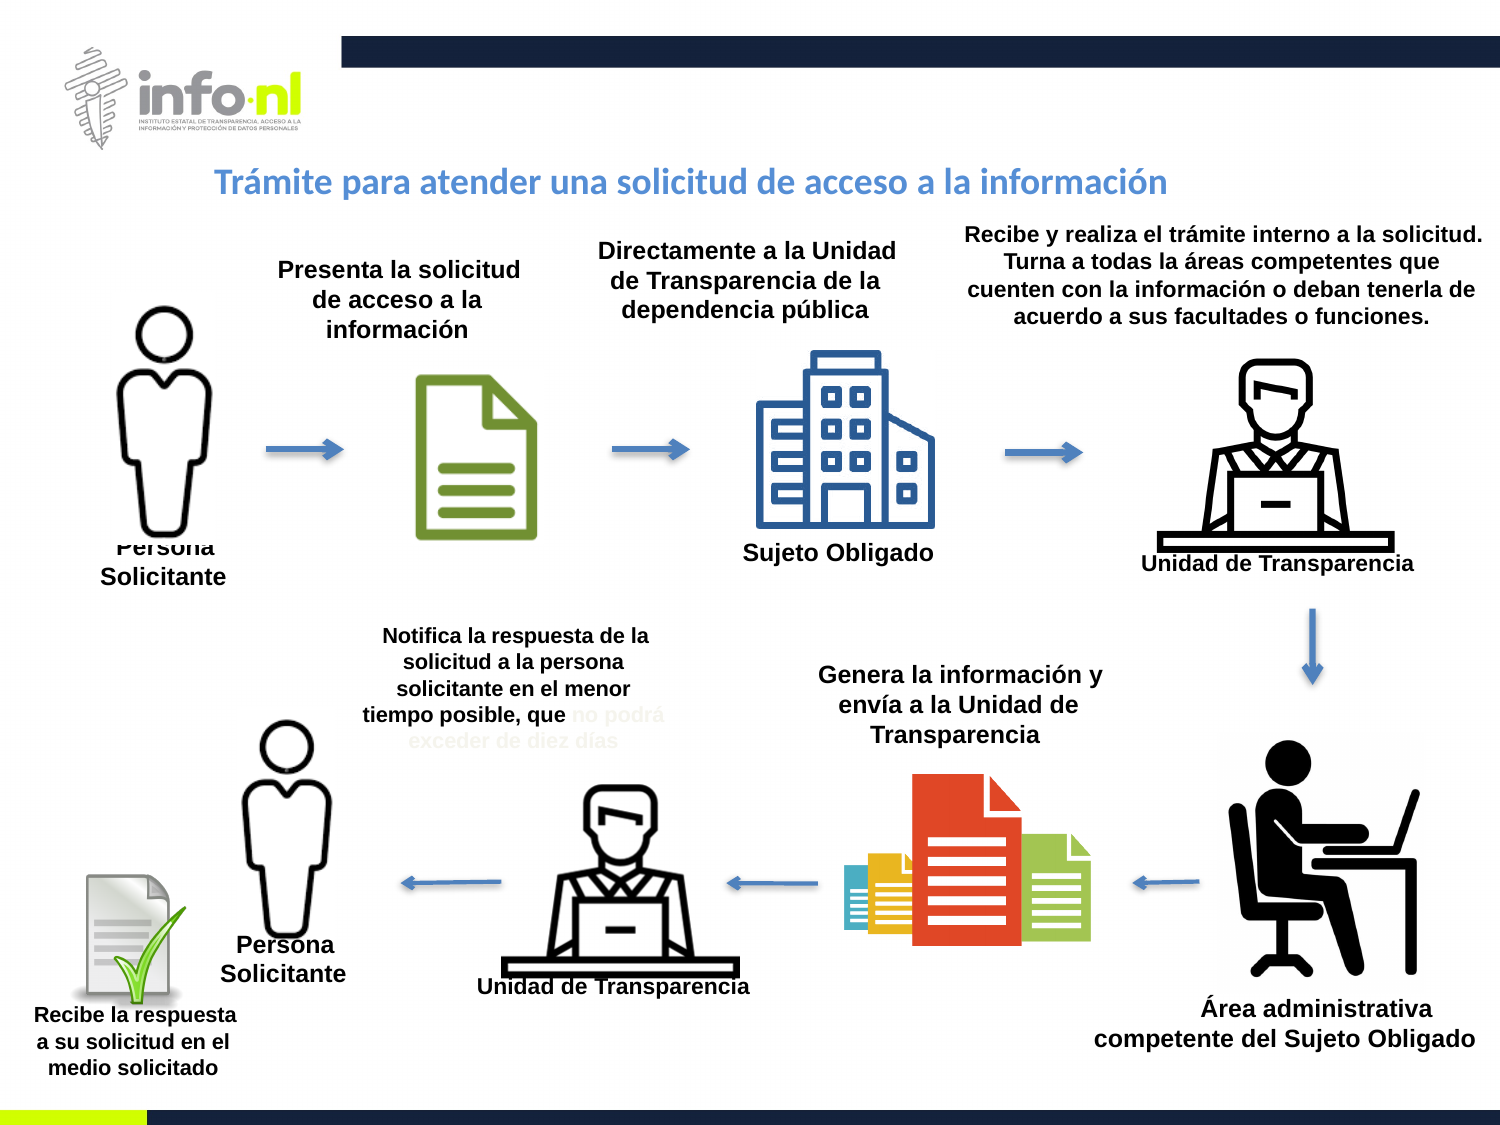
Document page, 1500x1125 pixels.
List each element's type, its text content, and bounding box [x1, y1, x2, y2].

title Trámite para atender una solicitud de acceso a la información [128, 121, 1263, 210]
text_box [9, 211, 1500, 1107]
picture [0, 0, 1500, 1125]
